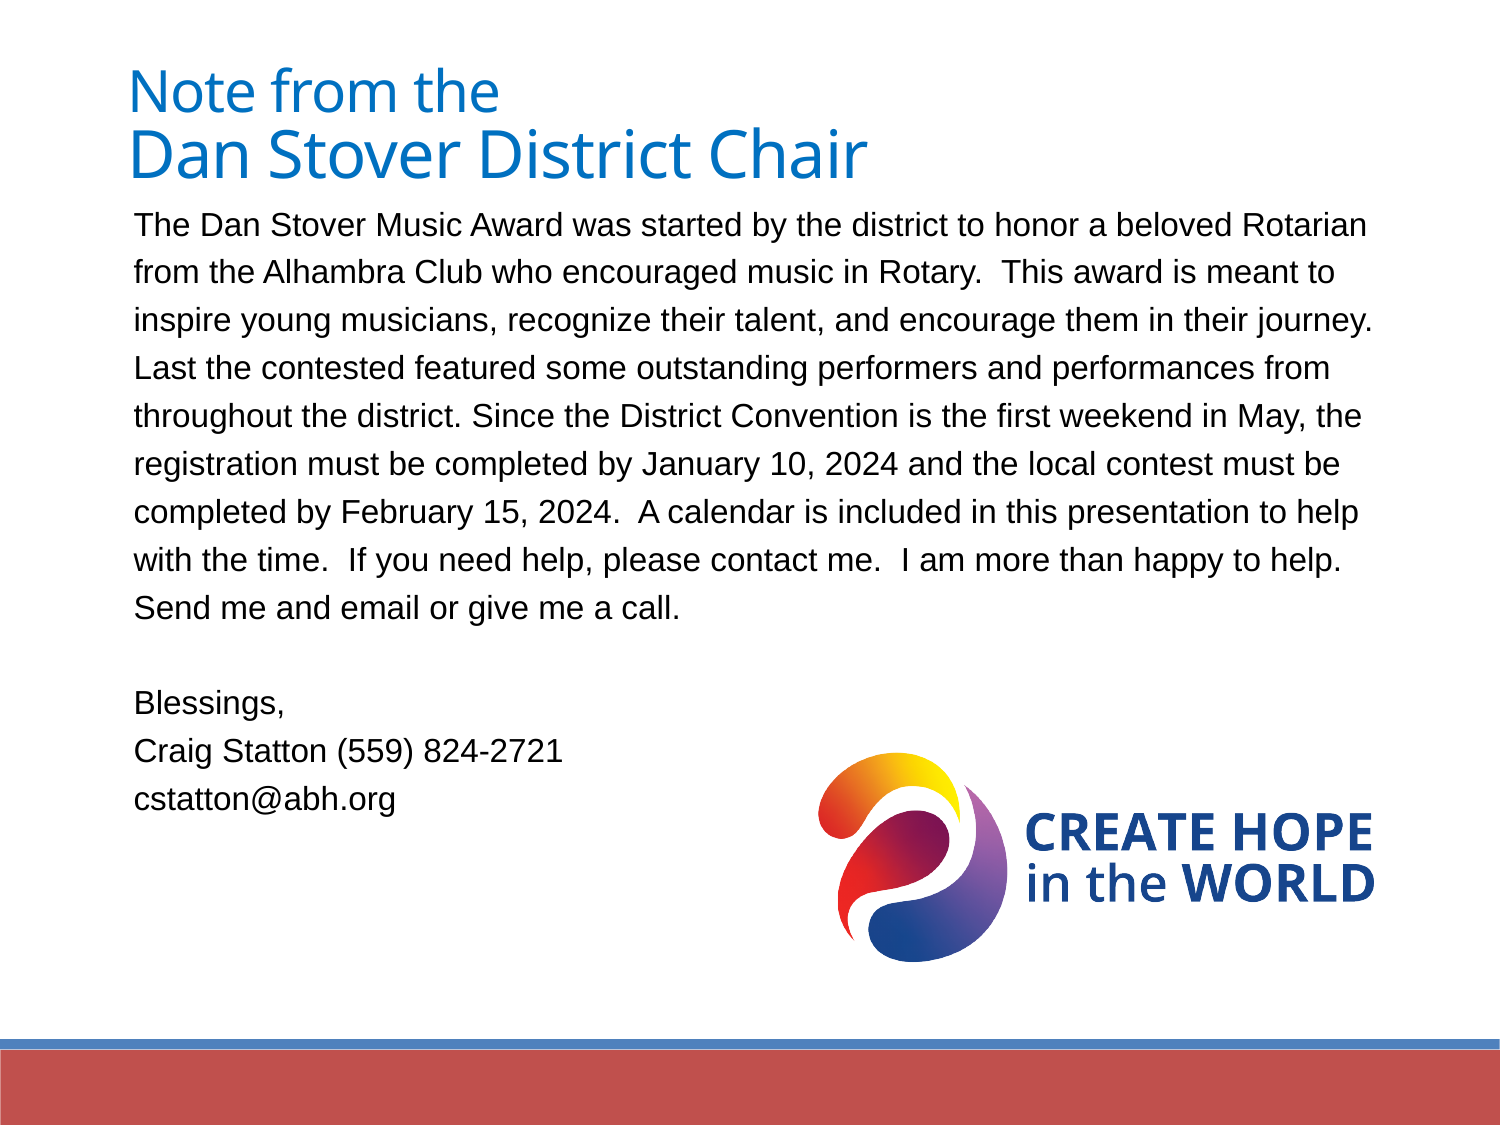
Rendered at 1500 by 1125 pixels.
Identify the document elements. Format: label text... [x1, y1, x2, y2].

picture [761, 736, 1456, 988]
title Note from the Dan Stover District Chair [112, 12, 1188, 200]
text_box The Dan Stover Music Award was started by the district to honor a beloved Rotarian from the Alhambra Club who encouraged music in Rotary. This award is meant to inspire young musicians, recognize their talent, and encourage them in their journey. Last the contested featured some outstanding performers and performances from throughout the district. Since the District Convention is the first weekend in May, the registration must be completed by January 10, 2024 and the local contest must be completed by February 15, 2024. A calendar is included in this presentation to help with the time. If you need help, please contact me. I am more than happy to help. Send me and email or give me a call. Blessings, Craig Statton (559) 824-2721 cstatton@abh.org [118, 187, 1413, 825]
